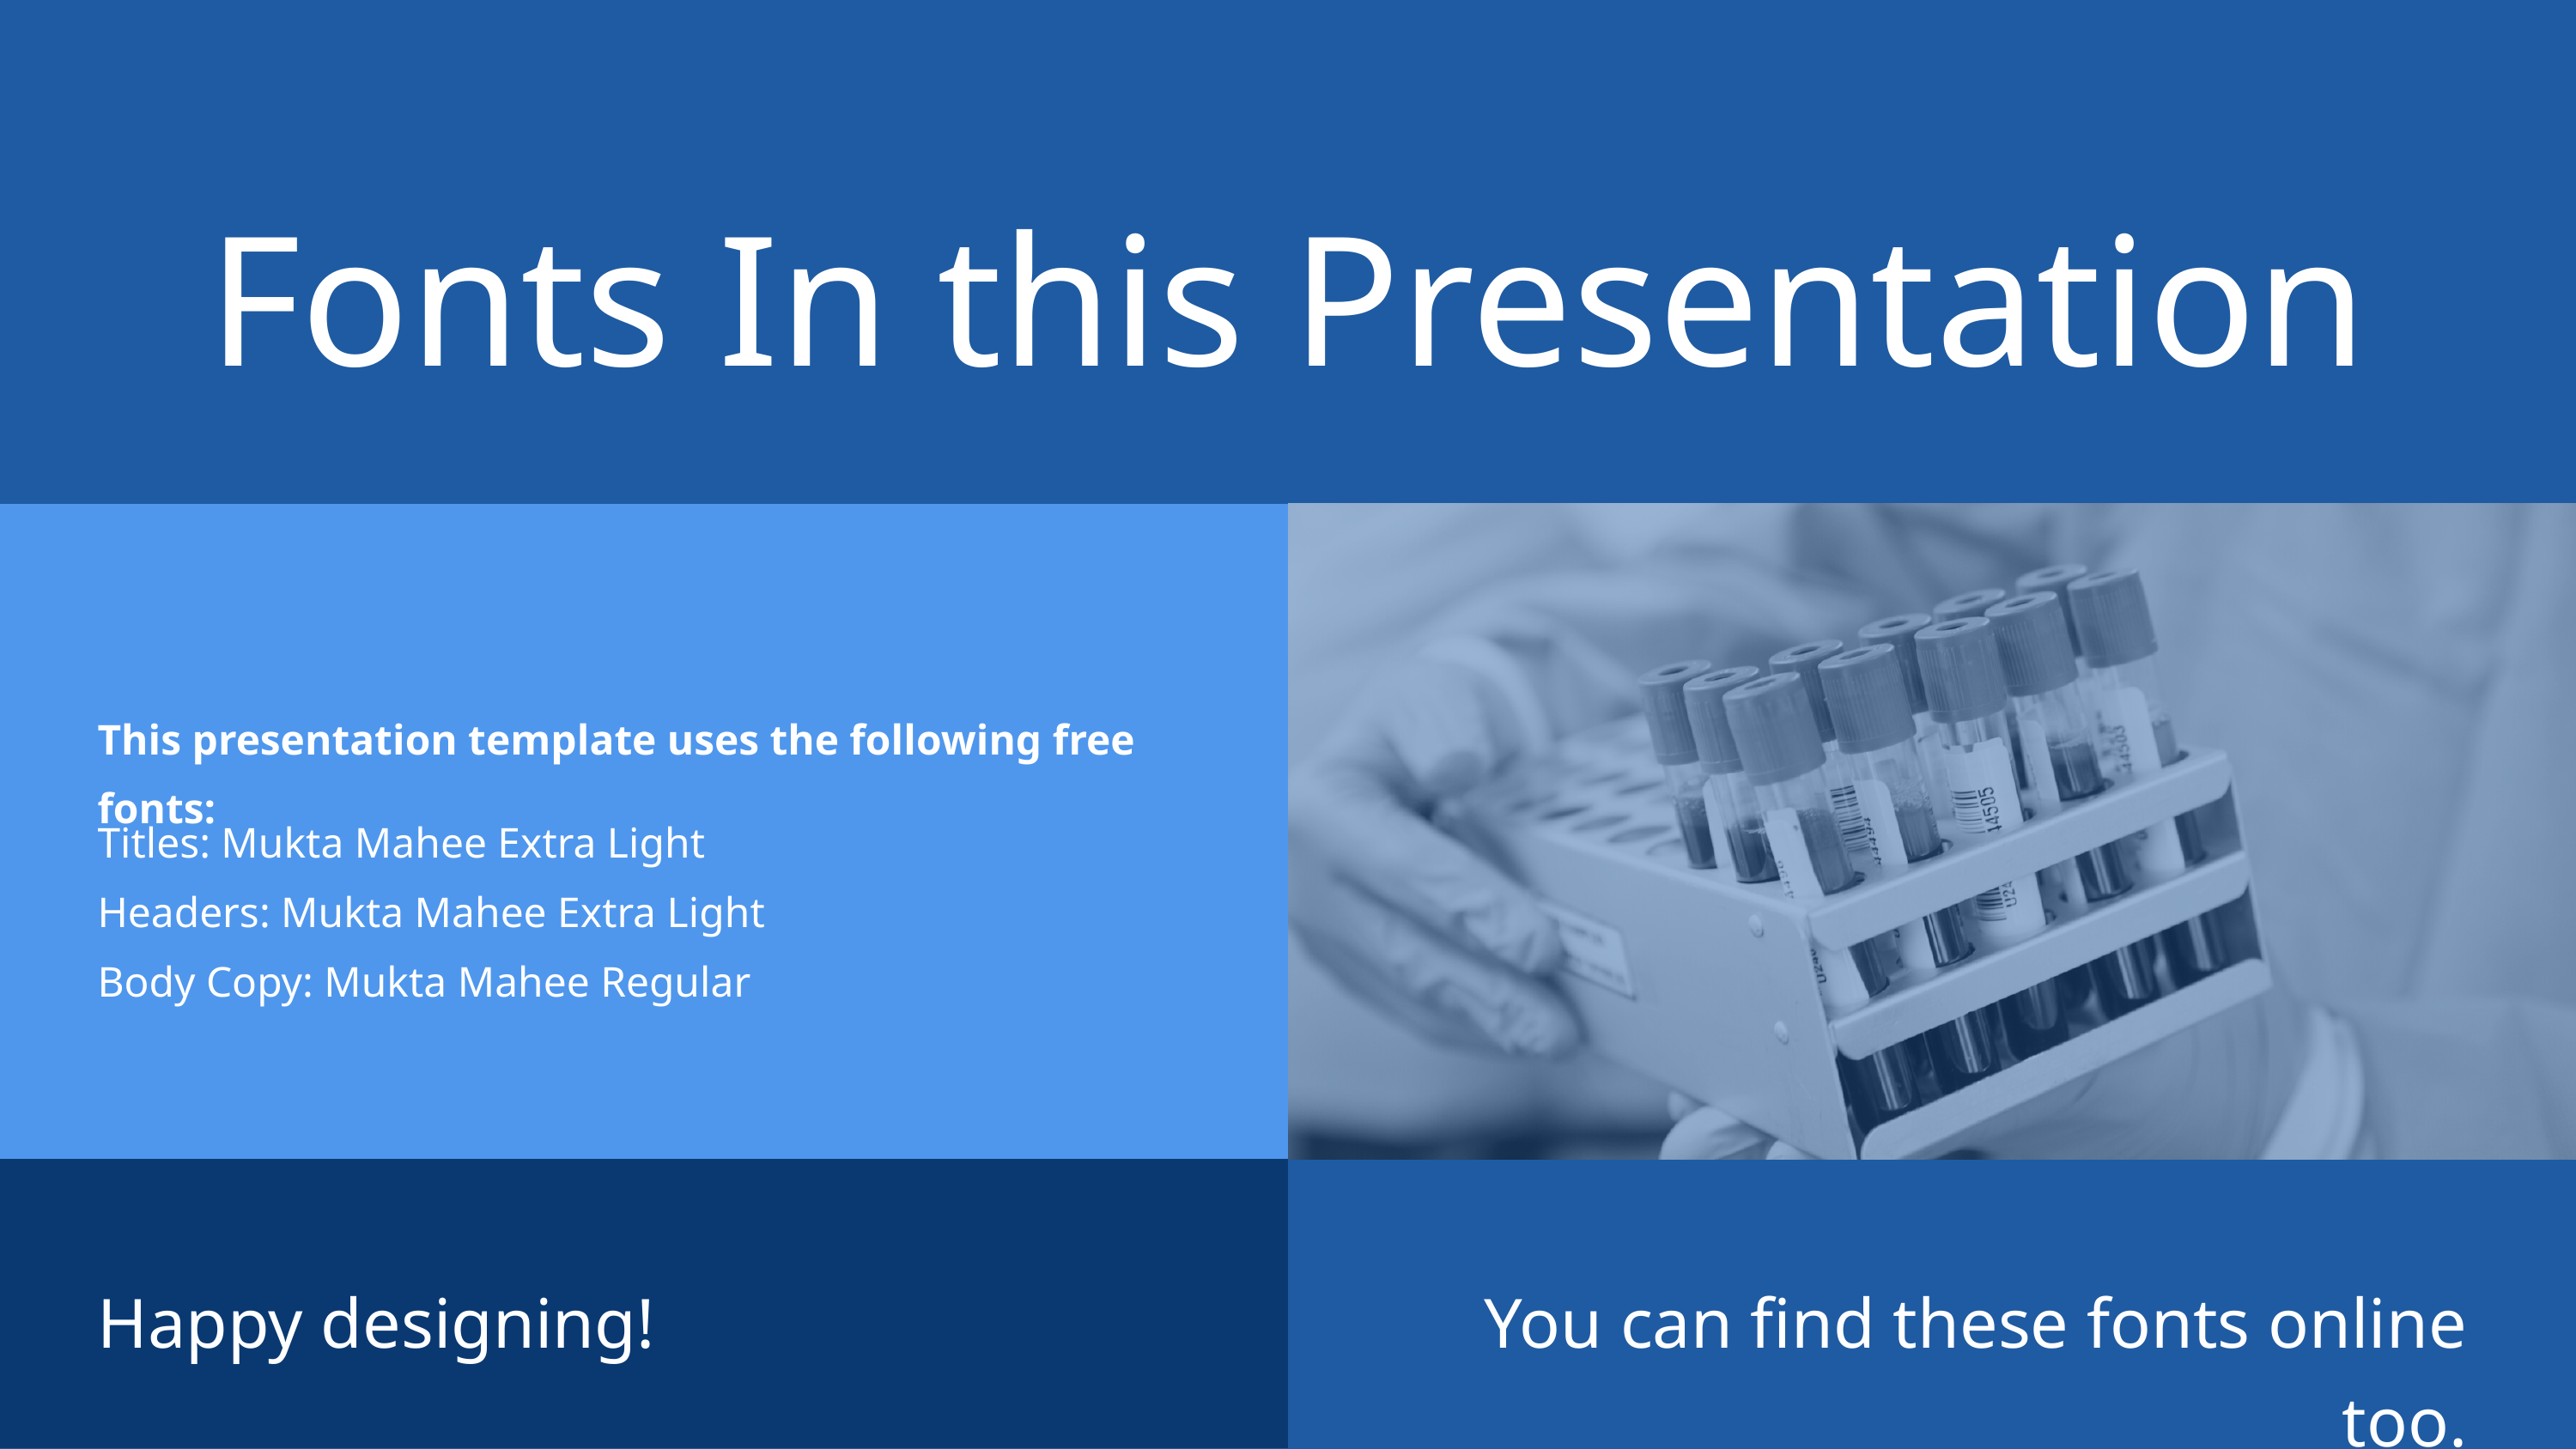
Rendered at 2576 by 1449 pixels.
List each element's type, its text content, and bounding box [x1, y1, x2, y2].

picture [1289, 503, 2576, 1160]
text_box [0, 1167, 1289, 1449]
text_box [0, 466, 1289, 1160]
text_box Fonts In this Presentation [108, 143, 2468, 403]
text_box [97, 694, 1236, 988]
text_box You can find these fonts online too. [1396, 1263, 2468, 1449]
